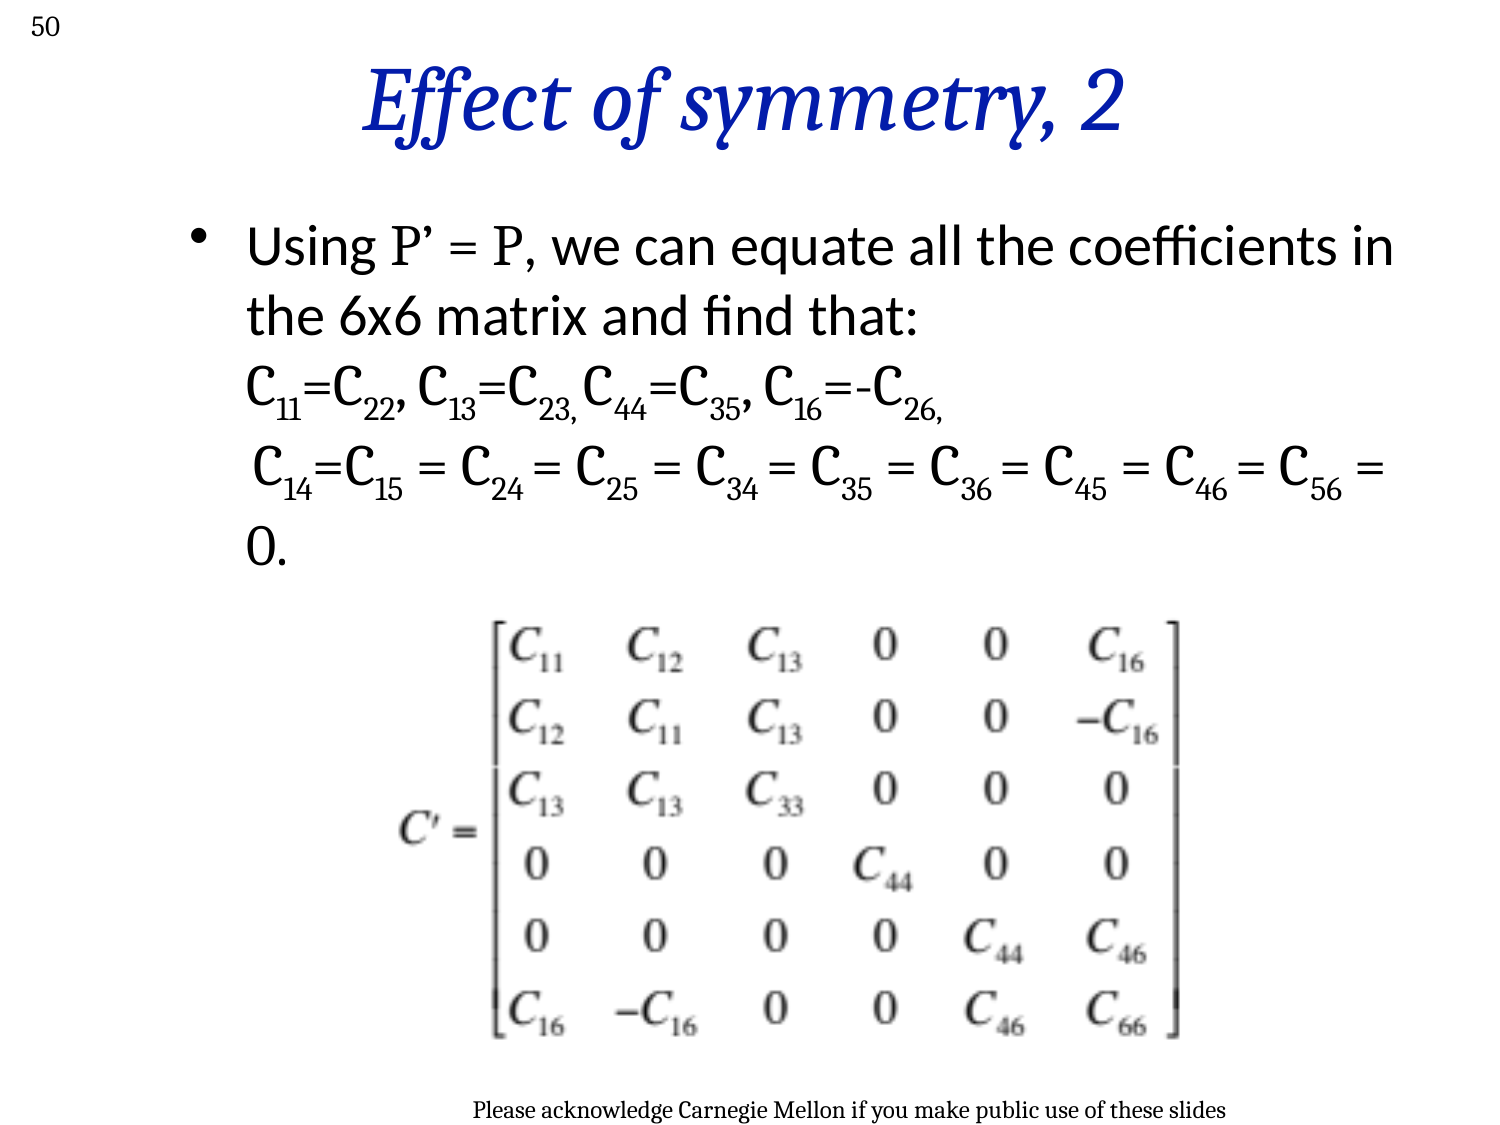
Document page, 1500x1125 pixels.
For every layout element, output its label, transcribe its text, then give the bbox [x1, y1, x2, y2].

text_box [393, 616, 1181, 1040]
list Using P’ = P, we can equate all the coefficients in the 6x6 matrix and find that: C11=C22, C13=C23, C44=C35, C16=-C26, C14=C15 = C24 = C25 = C34 = C35 = C36 = C45 = C46 = C56 = 0. [174, 199, 1451, 626]
title Effect of symmetry, 2 [0, 0, 1488, 188]
footer Please acknowledge Carnegie Mellon if you make public use of these slides [349, 1085, 1351, 1124]
